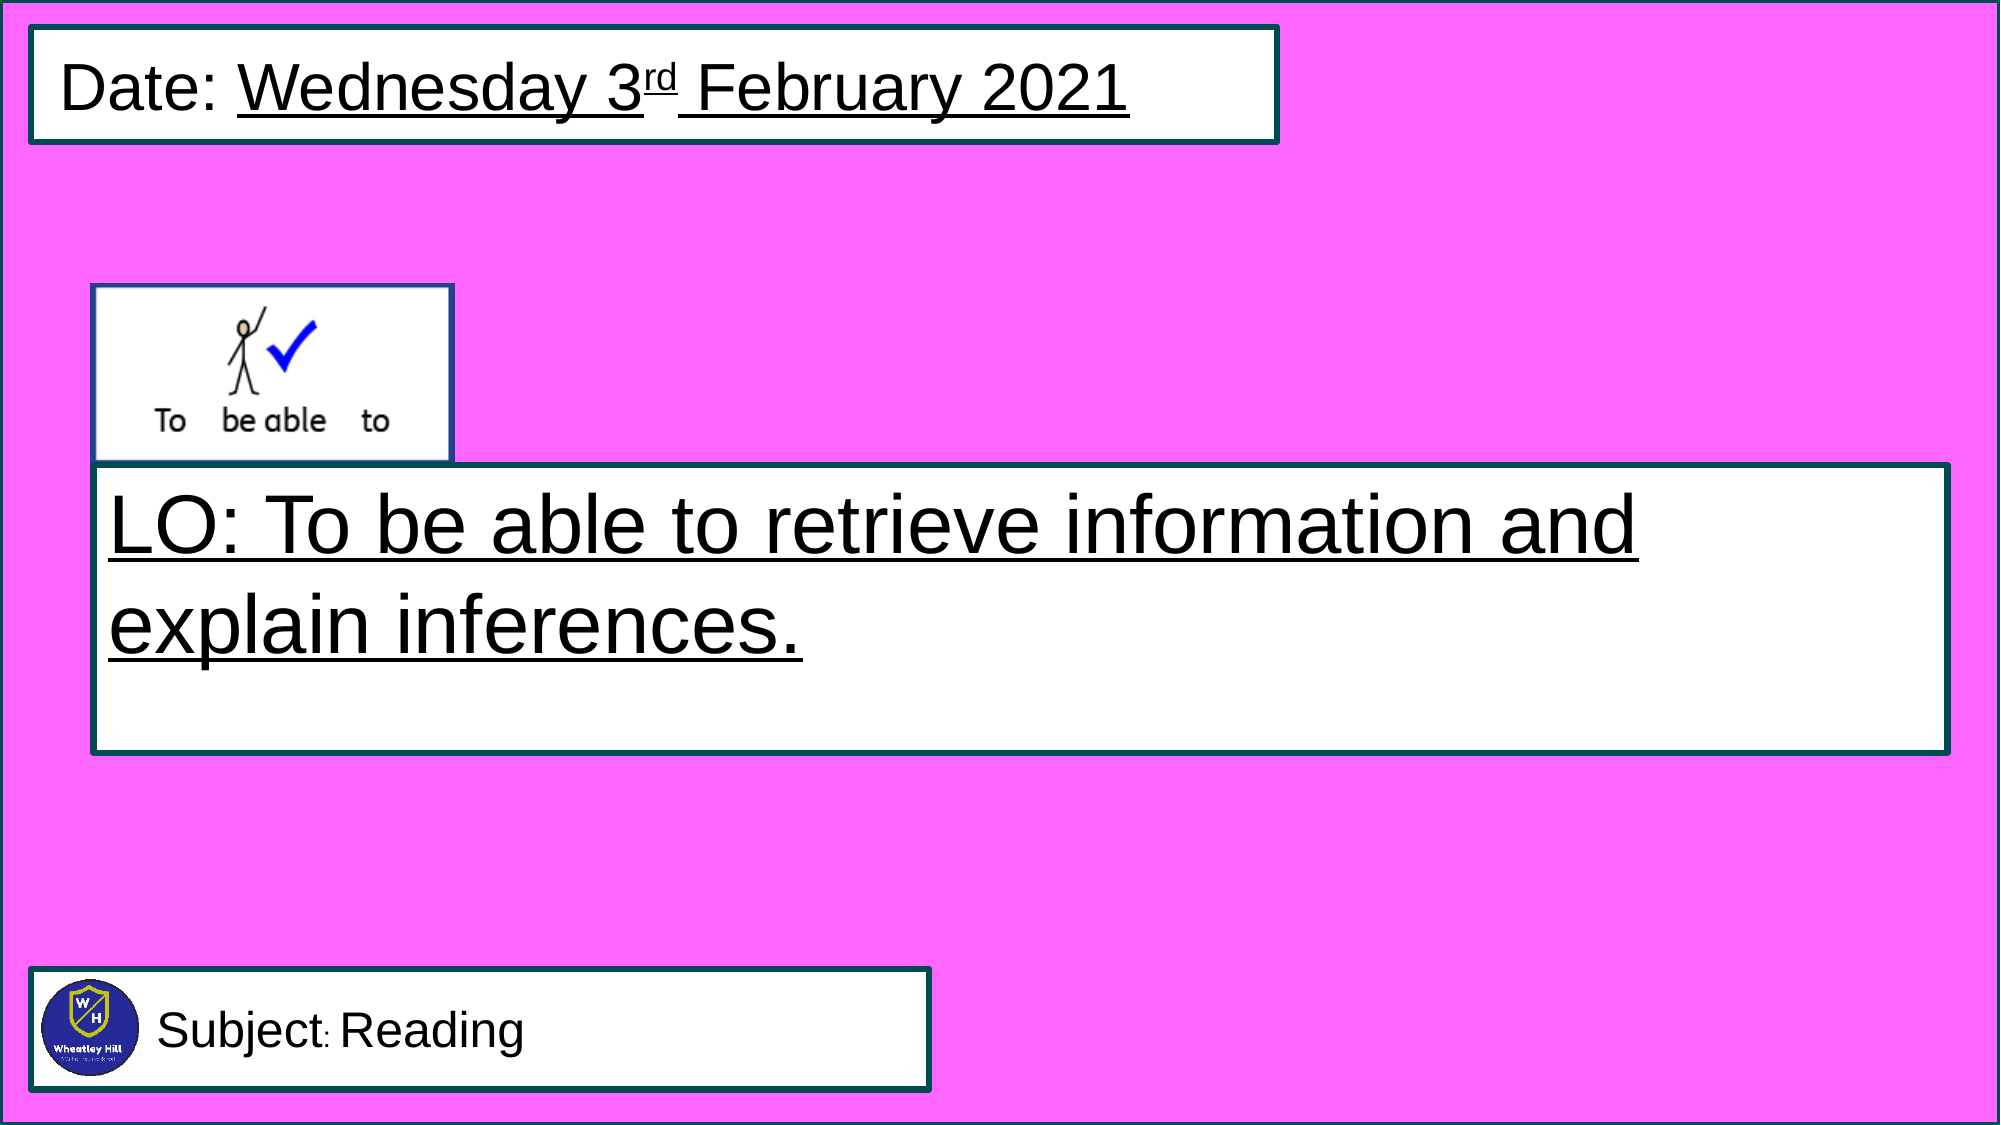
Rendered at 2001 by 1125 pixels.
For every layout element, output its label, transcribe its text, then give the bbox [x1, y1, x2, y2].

text_box [0, 0, 2000, 1125]
picture [90, 283, 455, 465]
text_box [29, 25, 1279, 144]
text_box [91, 463, 1950, 755]
text_box Subject: Reading [146, 989, 803, 1065]
text_box Date: Wednesday 3rd February 2021 [44, 36, 1264, 132]
text_box [29, 967, 931, 1092]
picture [41, 979, 142, 1079]
text_box LO: To be able to retrieve information and explain inferences. [93, 462, 1925, 678]
